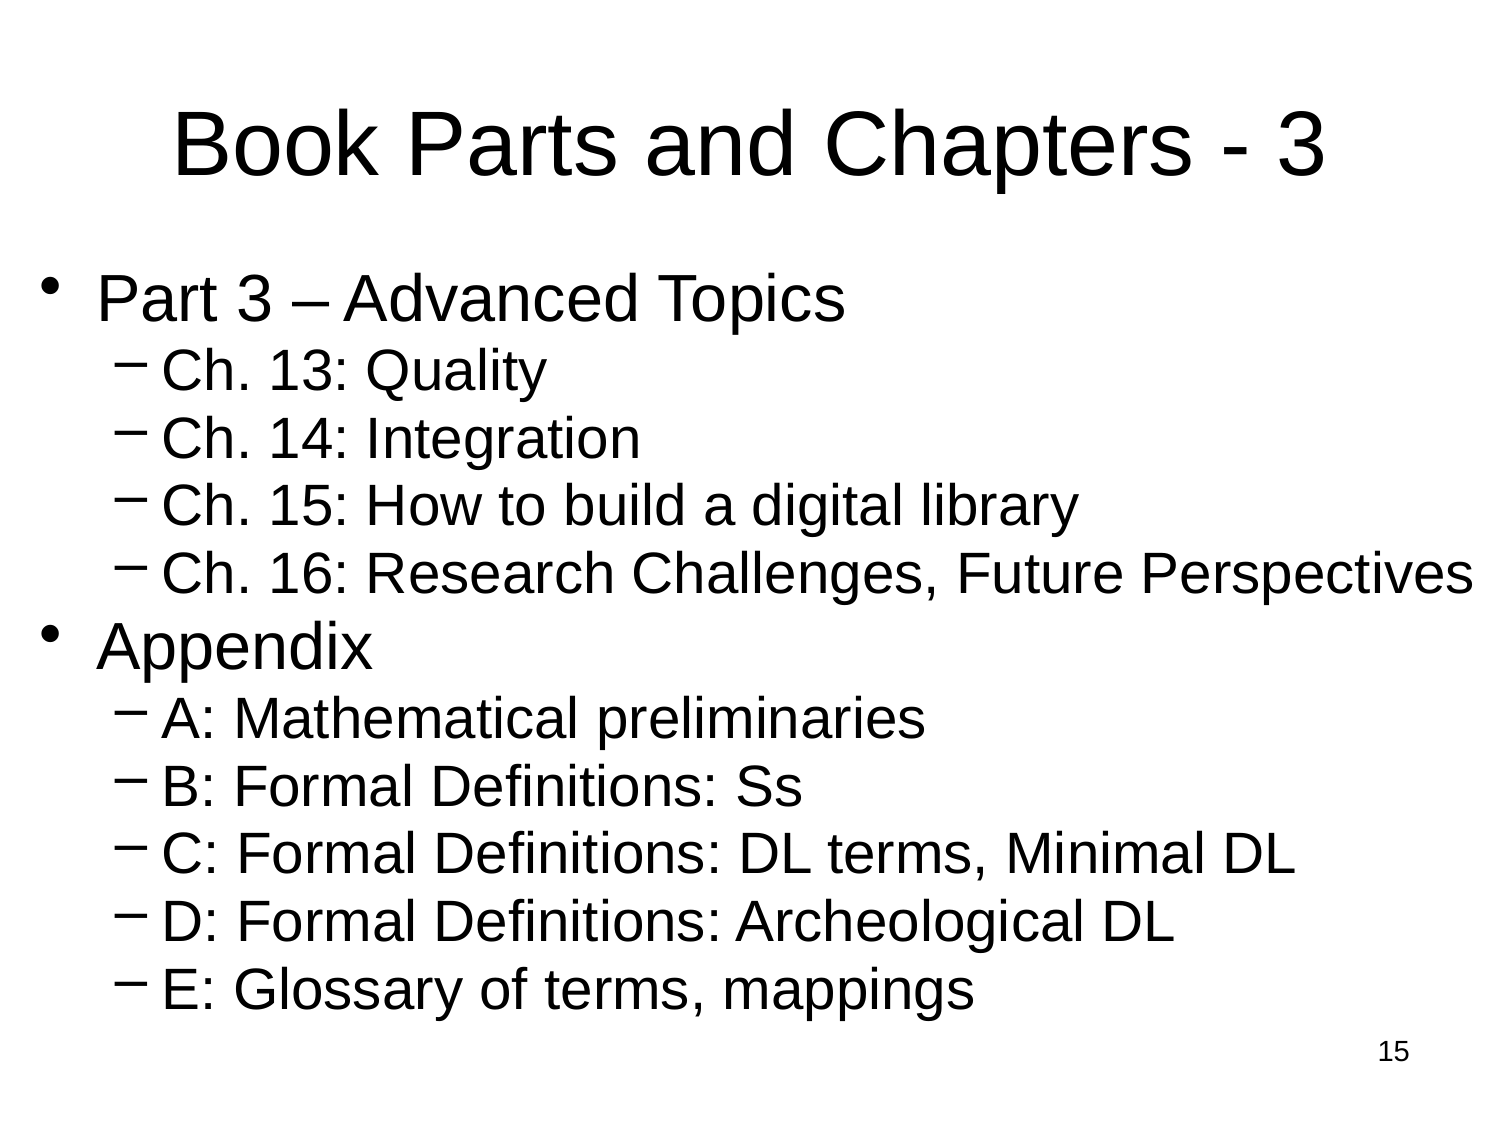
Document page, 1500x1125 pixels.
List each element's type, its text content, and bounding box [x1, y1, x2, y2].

list Part 3 – Advanced Topics Ch. 13: Quality Ch. 14: Integration Ch. 15: How to build a digital library Ch. 16: Research Challenges, Future Perspectives Appendix A: Mathematical preliminaries B: Formal Definitions: Ss C: Formal Definitions: DL terms, Minimal DL D: Formal Definitions: Archeological DL E: Glossary of terms, mappings [24, 262, 1500, 1101]
title Book Parts and Chapters - 3 [74, 44, 1426, 233]
